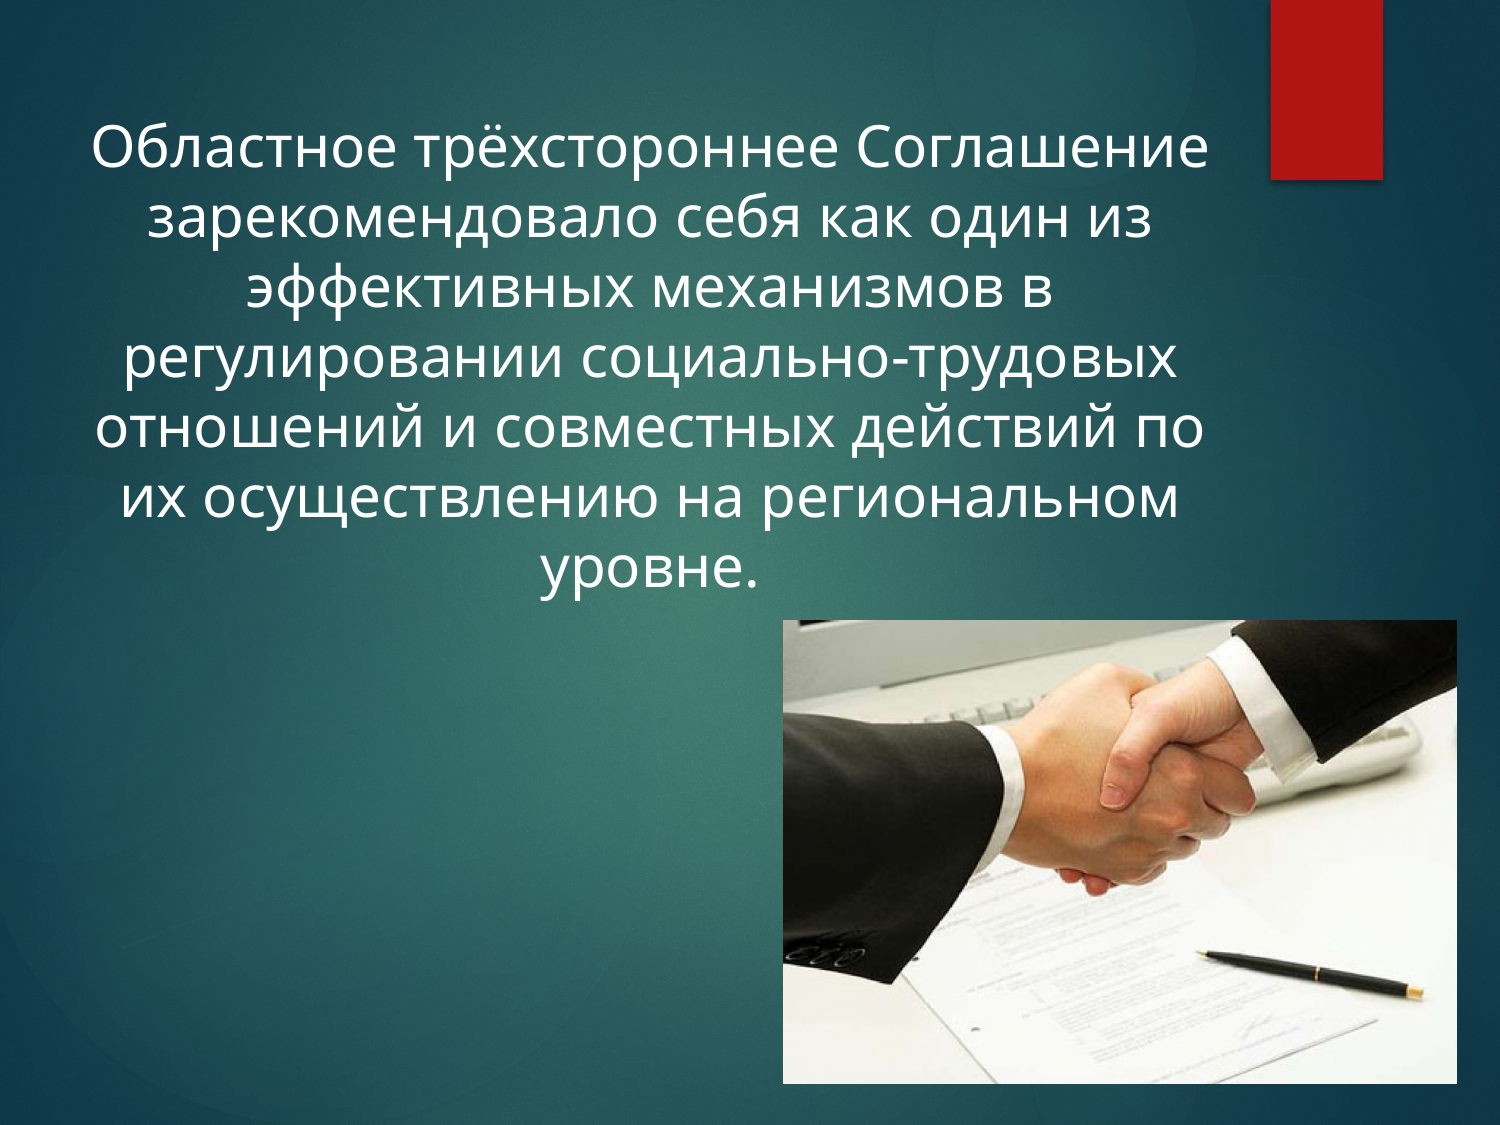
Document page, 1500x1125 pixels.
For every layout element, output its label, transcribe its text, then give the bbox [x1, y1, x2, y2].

list Областное трёхстороннее Соглашение зарекомендовало себя как один из эффективных механизмов в регулировании социально-трудовых отношений и совместных действий по их осуществлению на региональном уровне. [50, 102, 1250, 696]
picture [782, 619, 1457, 1084]
